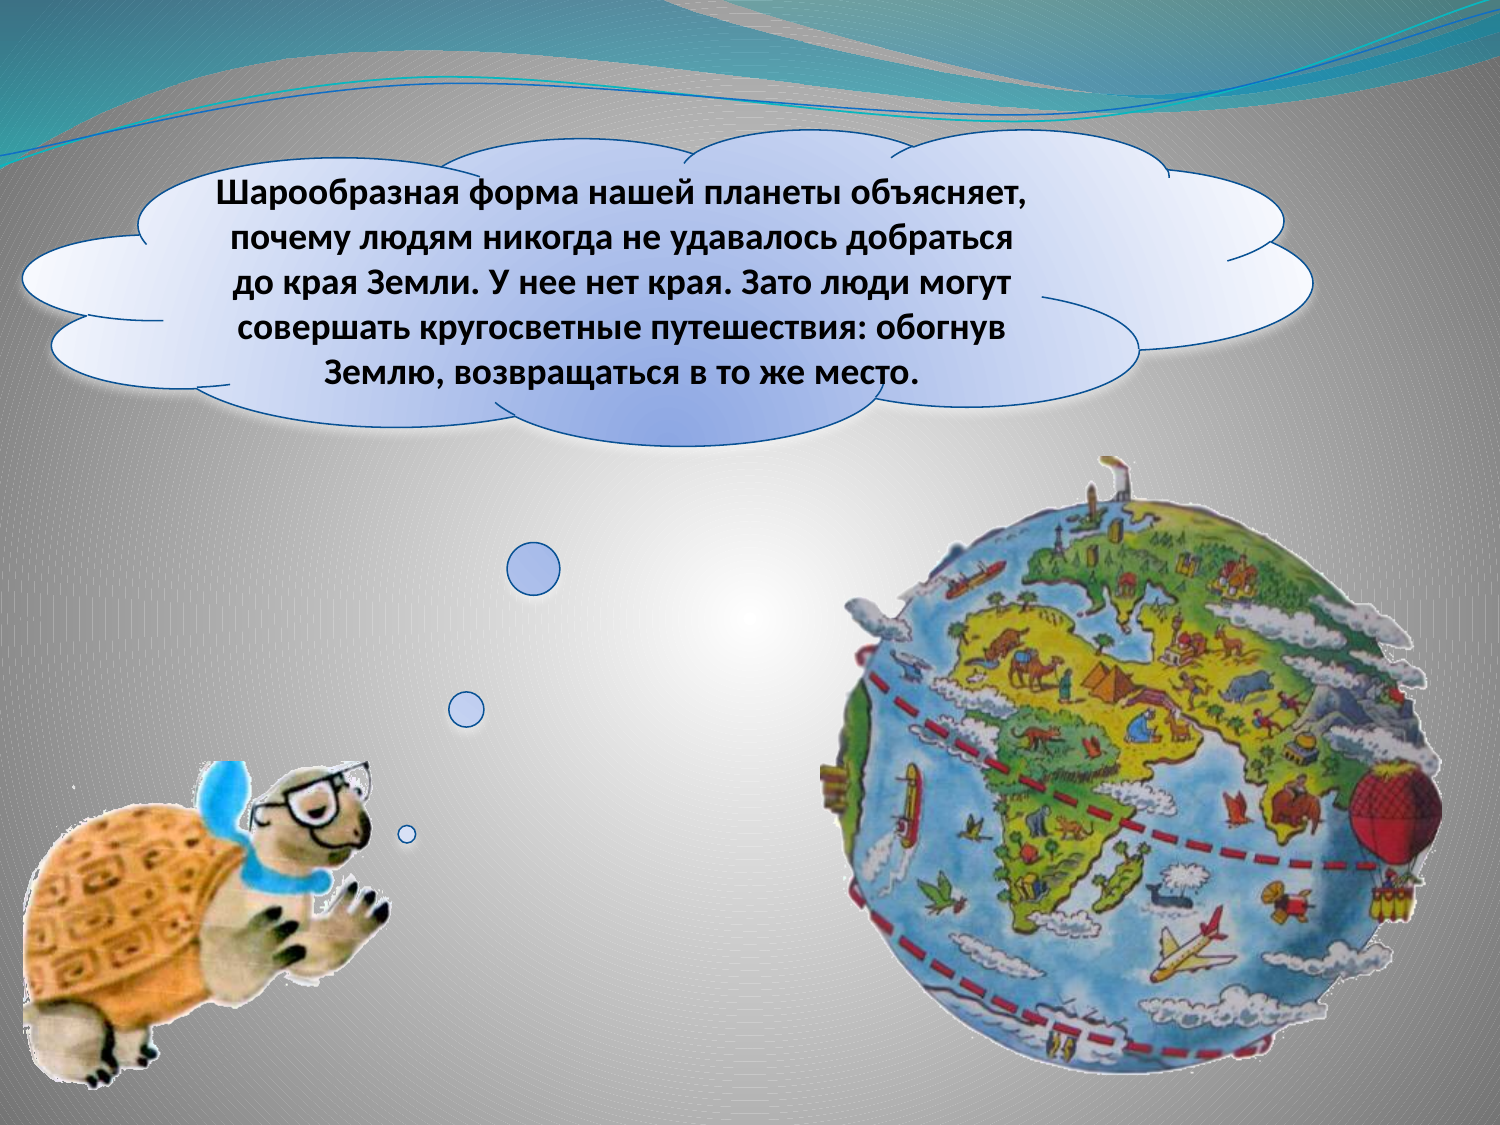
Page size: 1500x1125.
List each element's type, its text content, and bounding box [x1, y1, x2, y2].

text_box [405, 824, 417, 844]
picture [23, 761, 399, 1098]
text_box Шарообразная форма нашей планеты объясняет, почему людям никогда не удавалось добраться до края Земли. У нее нет края. Зато люди могут совершать кругосветные путешествия: обогнув Землю, возвращаться в то же место. [21, 129, 1314, 448]
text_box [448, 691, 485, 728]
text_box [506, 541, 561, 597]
picture [820, 456, 1442, 1079]
